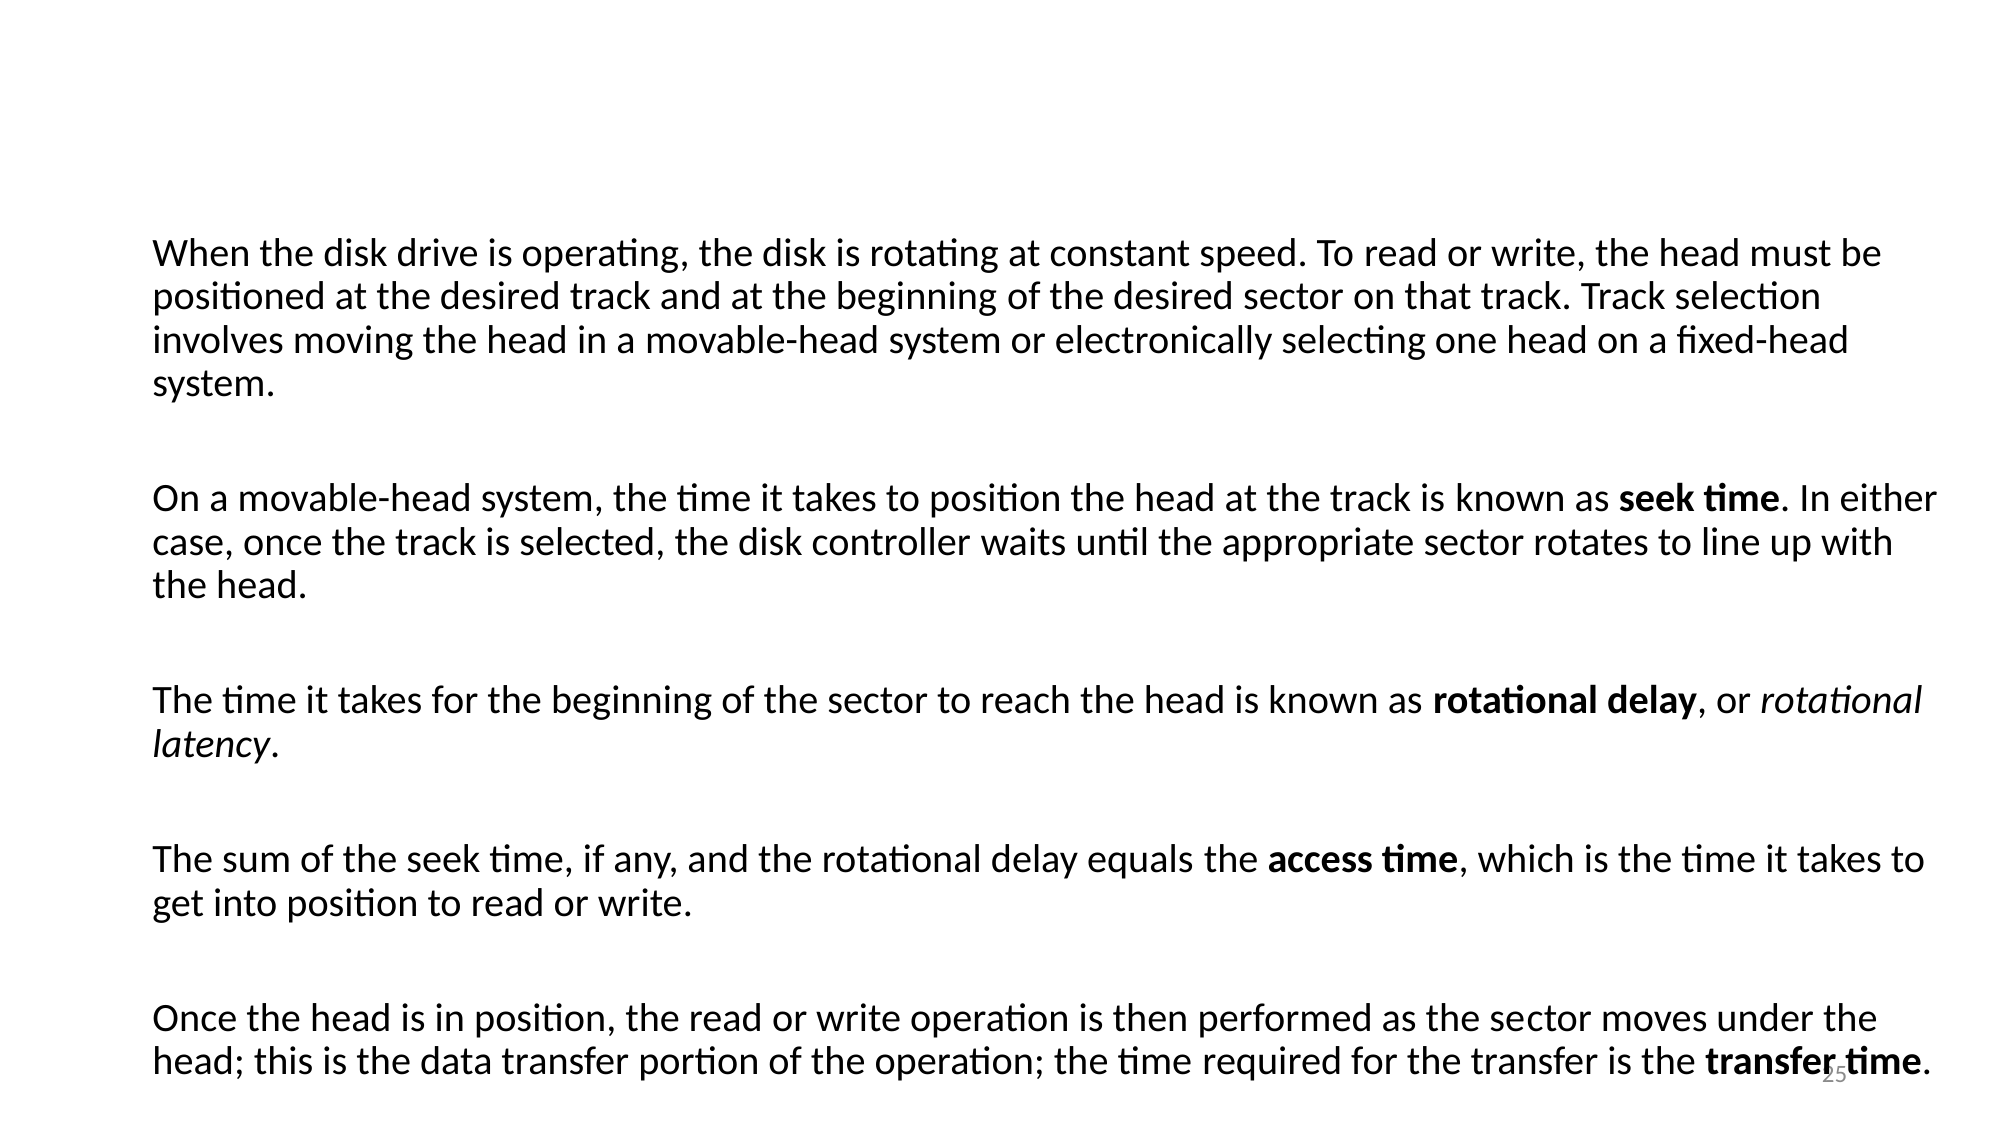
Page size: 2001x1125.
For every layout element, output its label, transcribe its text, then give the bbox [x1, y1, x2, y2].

list When the disk drive is operating, the disk is rotating at constant speed. To read or write, the head must be positioned at the desired track and at the beginning of the desired sector on that track. Track selection involves moving the head in a movable-head system or electronically selecting one head on a fixed-head system. On a movable-head system, the time it takes to position the head at the track is known as seek time. In either case, once the track is selected, the disk controller waits until the appropriate sector rotates to line up with the head. The time it takes for the beginning of the sector to reach the head is known as rotational delay, or rotational latency. The sum of the seek time, if any, and the rotational delay equals the access time, which is the time it takes to get into position to read or write. Once the head is in position, the read or write operation is then performed as the sector moves under the head; this is the data transfer portion of the operation; the time required for the transfer is the transfer time. [137, 224, 1968, 1125]
slide_number 25 [1412, 1042, 1863, 1103]
